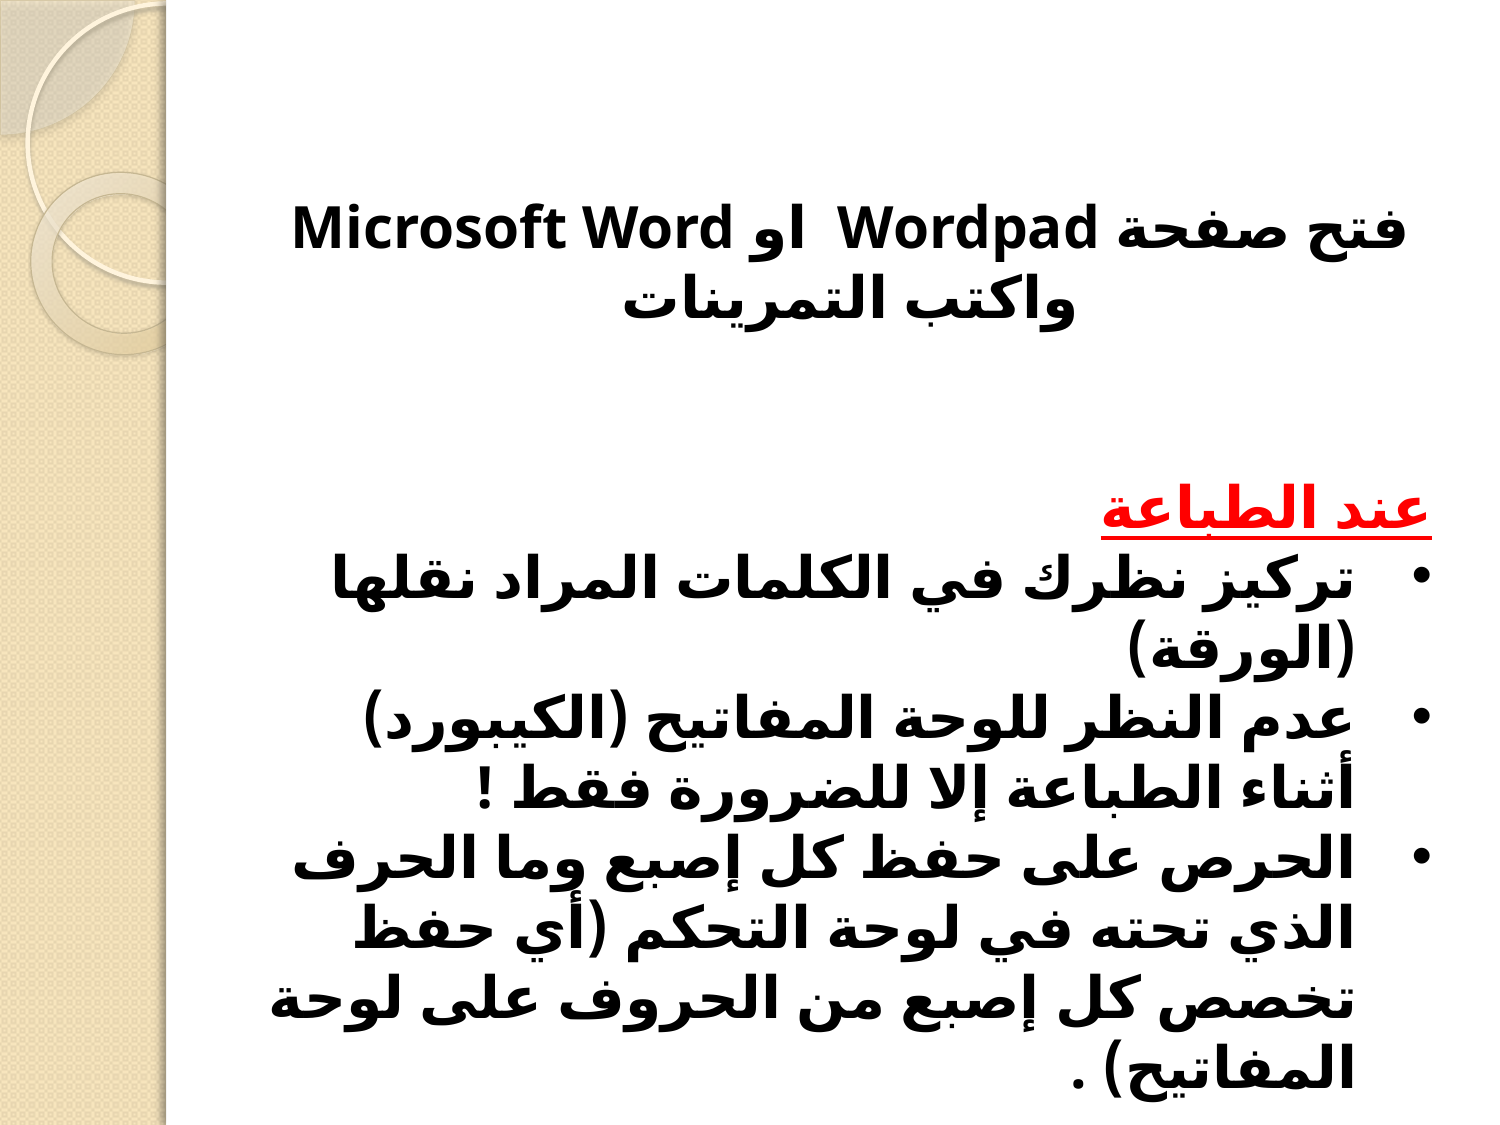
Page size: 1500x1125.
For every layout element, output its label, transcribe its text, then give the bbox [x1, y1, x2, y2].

text_box فتح صفحة Wordpad او Microsoft Word واكتب التمرينات عند الطباعة تركيز نظرك في الكلمات المراد نقلها (الورقة) عدم النظر للوحة المفاتيح (الكيبورد) أثناء الطباعة إلا للضرورة فقط ! الحرص على حفظ كل إصبع وما الحرف الذي تحته في لوحة التحكم (أي حفظ تخصص كل إصبع من الحروف على لوحة المفاتيح) . [253, 112, 1447, 1108]
